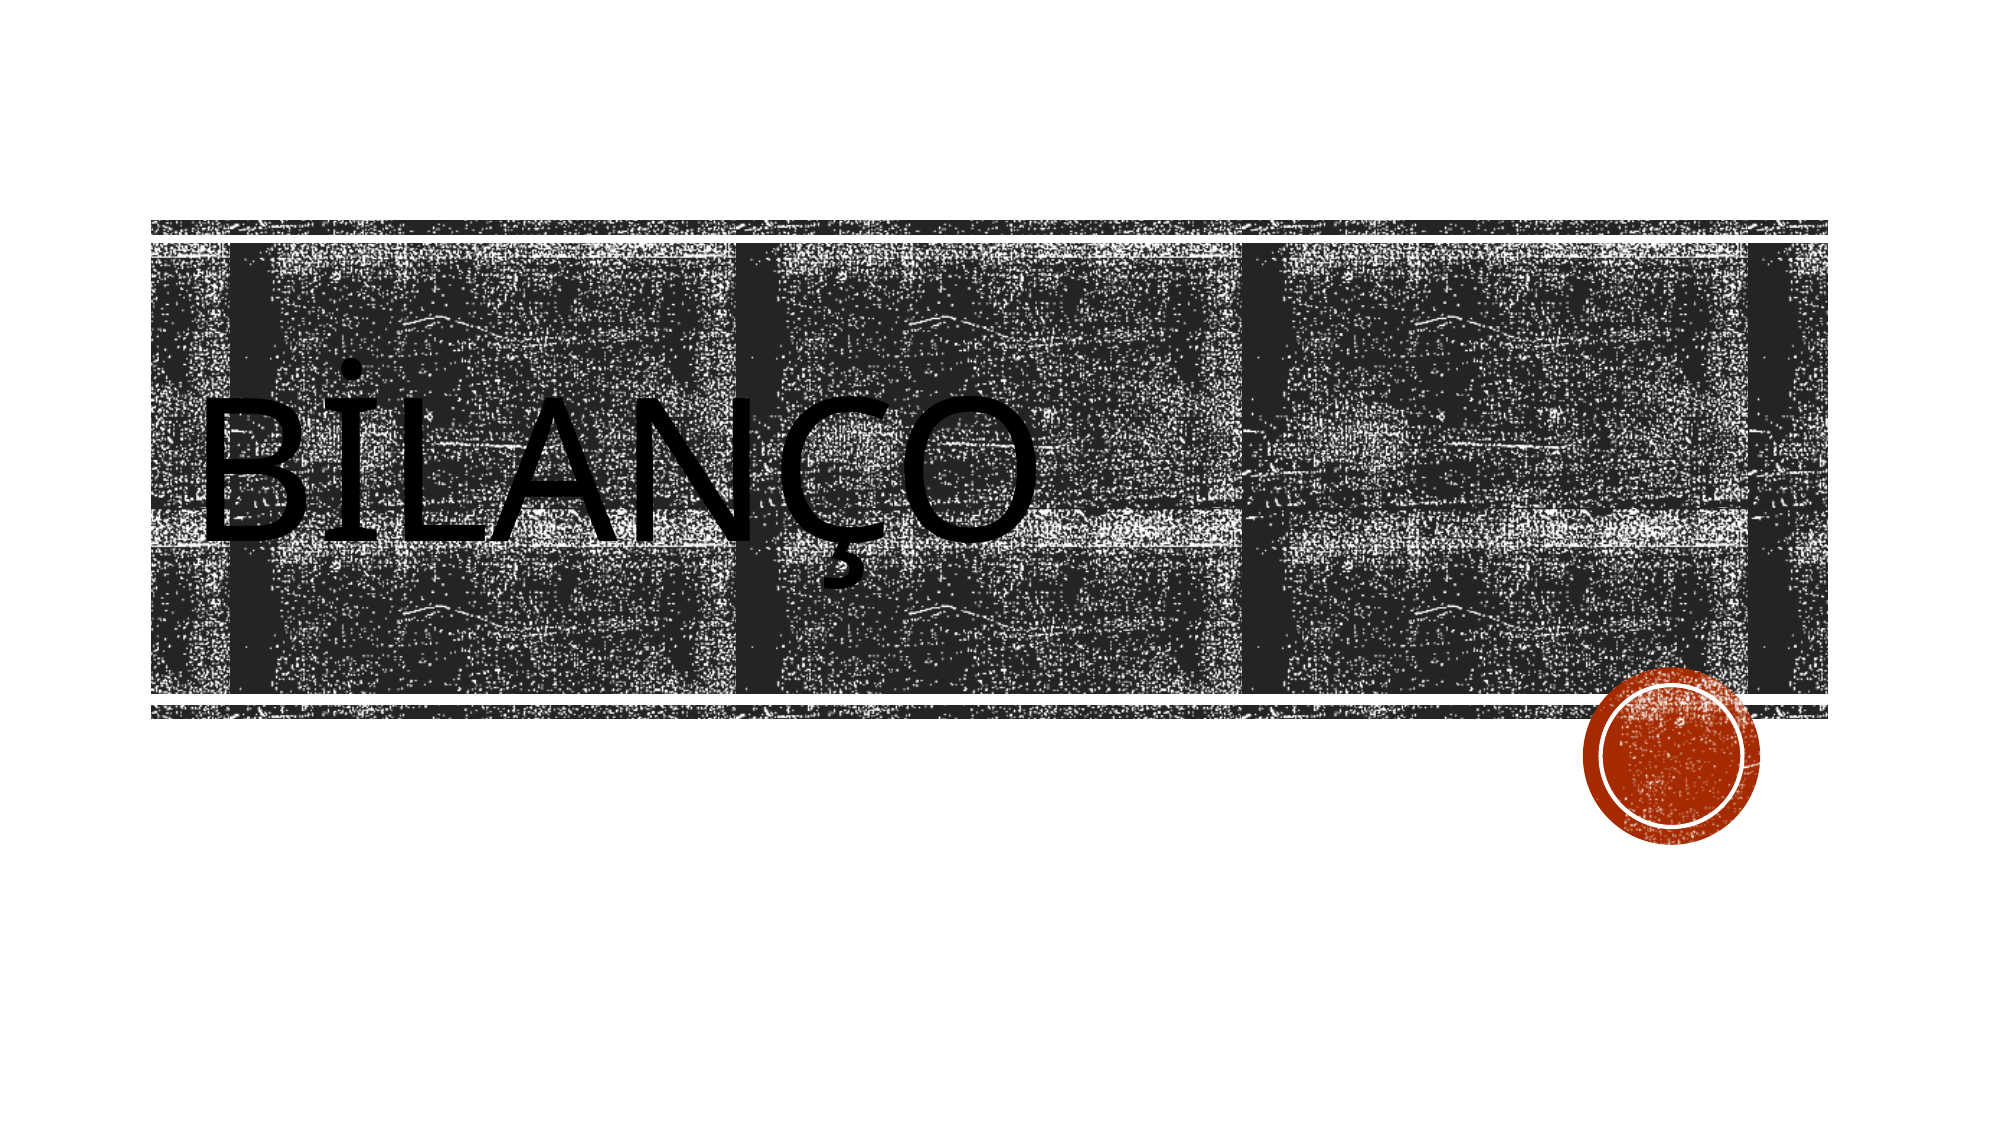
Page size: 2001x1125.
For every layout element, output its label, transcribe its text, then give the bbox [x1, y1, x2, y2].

title bilanço [172, 234, 1808, 733]
